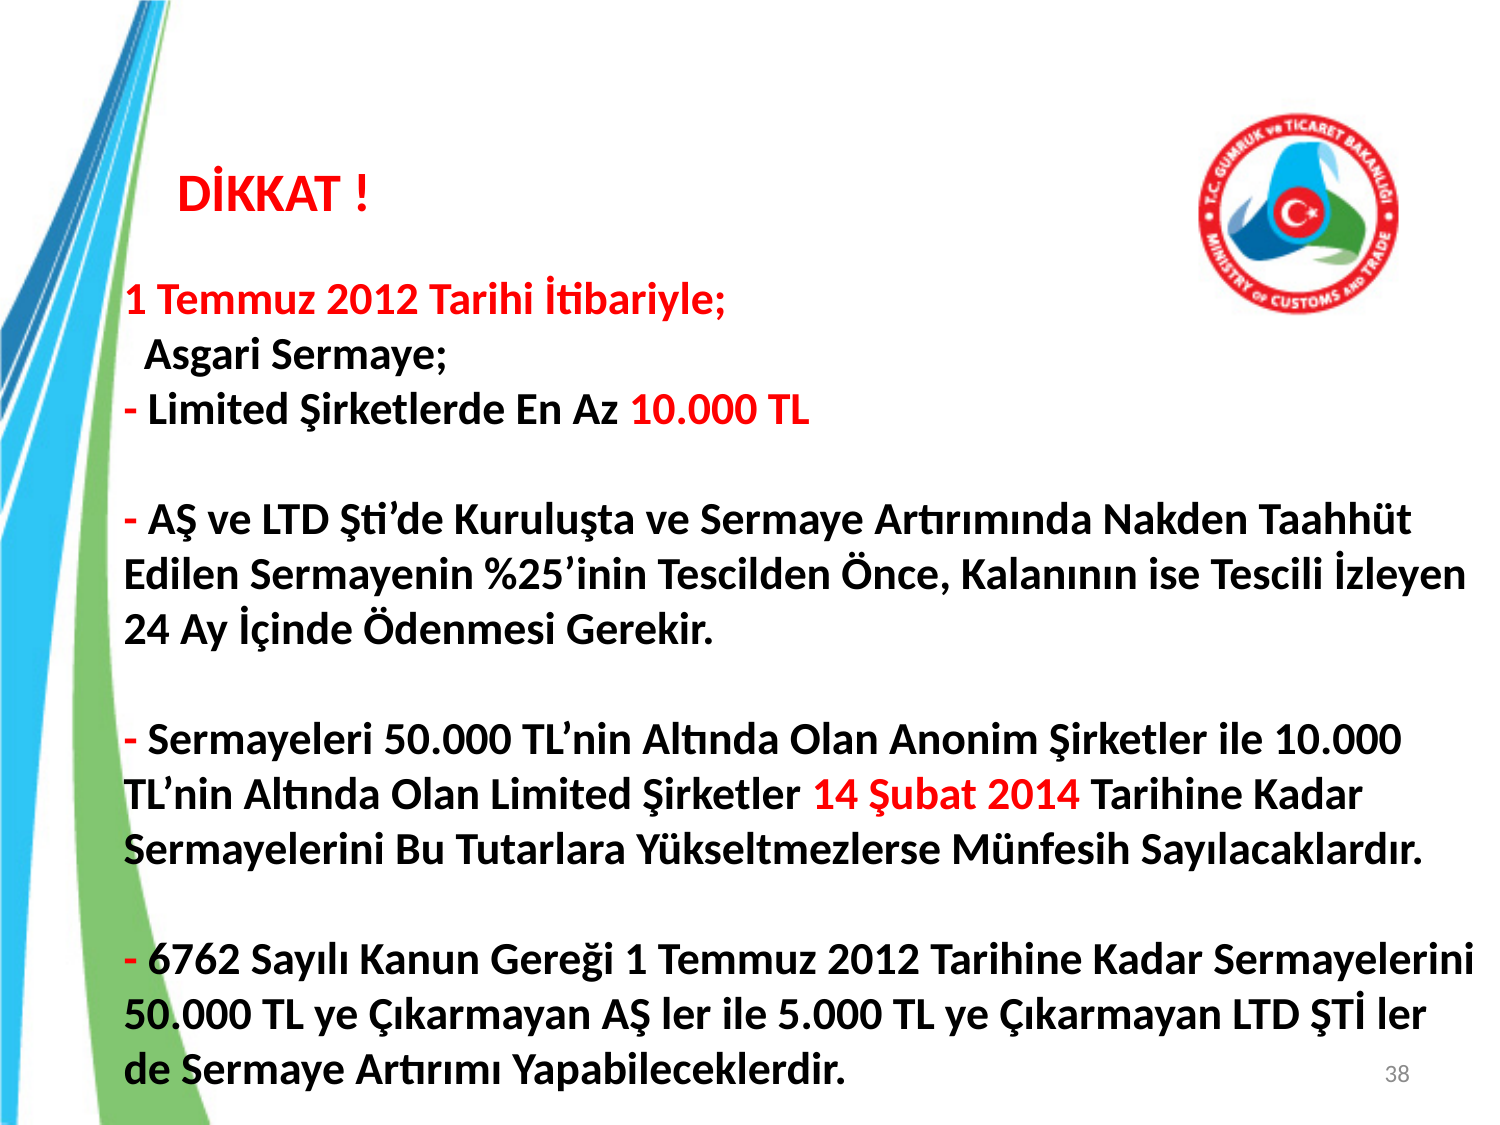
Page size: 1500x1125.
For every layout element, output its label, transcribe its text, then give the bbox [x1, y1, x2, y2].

text_box DİKKAT ! [162, 149, 1138, 230]
picture [0, 0, 1500, 1125]
slide_number 38 [1074, 1042, 1425, 1103]
title 1 Temmuz 2012 Tarihi İtibariyle; Asgari Sermaye; - Limited Şirketlerde En Az 10.000 TL - AŞ ve LTD Şti’de Kuruluşta ve Sermaye Artırımında Nakden Taahhüt Edilen Sermayenin %25’inin Tescilden Önce, Kalanının ise Tescili İzleyen 24 Ay İçinde Ödenmesi Gerekir. - Sermayeleri 50.000 TL’nin Altında Olan Anonim Şirketler ile 10.000 TL’nin Altında Olan Limited Şirketler 14 Şubat 2014 Tarihine Kadar Sermayelerini Bu Tutarlara Yükseltmezlerse Münfesih Sayılacaklardır. - 6762 Sayılı Kanun Gereği 1 Temmuz 2012 Tarihine Kadar Sermayelerini 50.000 TL ye Çıkarmayan AŞ ler ile 5.000 TL ye Çıkarmayan LTD ŞTİ ler de Sermaye Artırımı Yapabileceklerdir. [108, 260, 1500, 1125]
